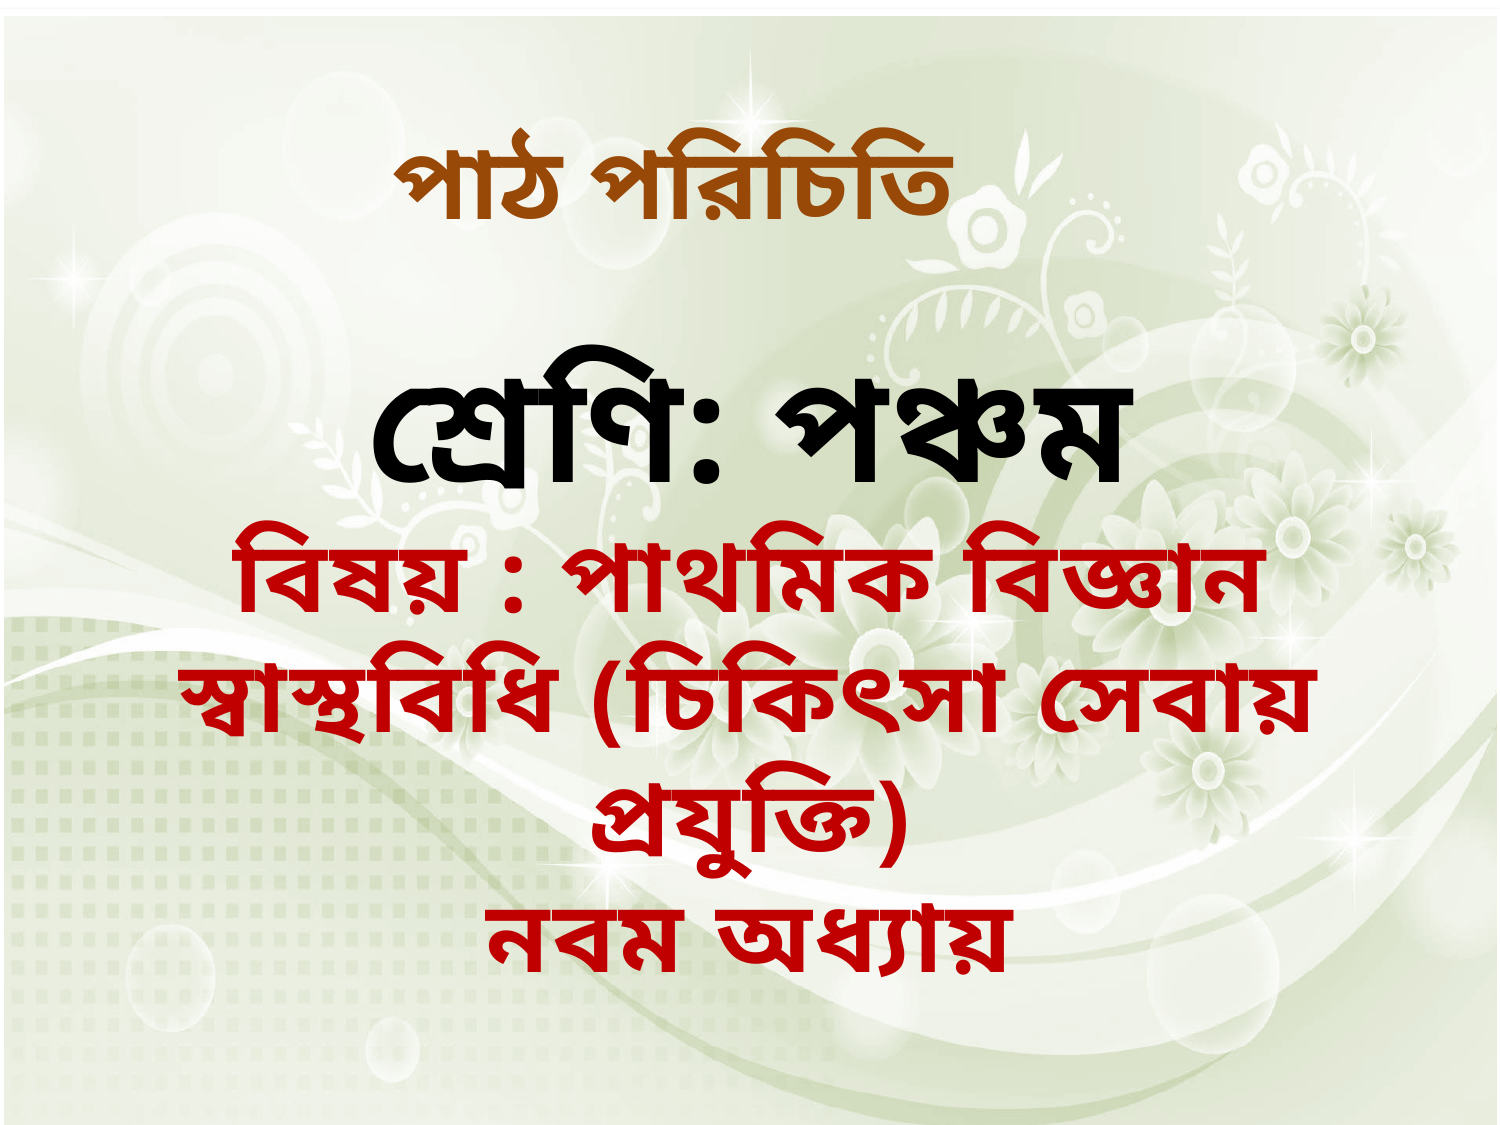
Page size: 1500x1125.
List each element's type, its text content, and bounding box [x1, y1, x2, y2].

text_box পাঠ পরিচিতি [368, 112, 1082, 248]
text_box শ্রেণি: পঞ্চম বিষয় : পাথমিক বিজ্ঞান স্বাস্থবিধি (চিকিৎসা সেবায় প্রযুক্তি) নবম অধ্যায় [153, 324, 1347, 1000]
text_box [0, 9, 1500, 1125]
